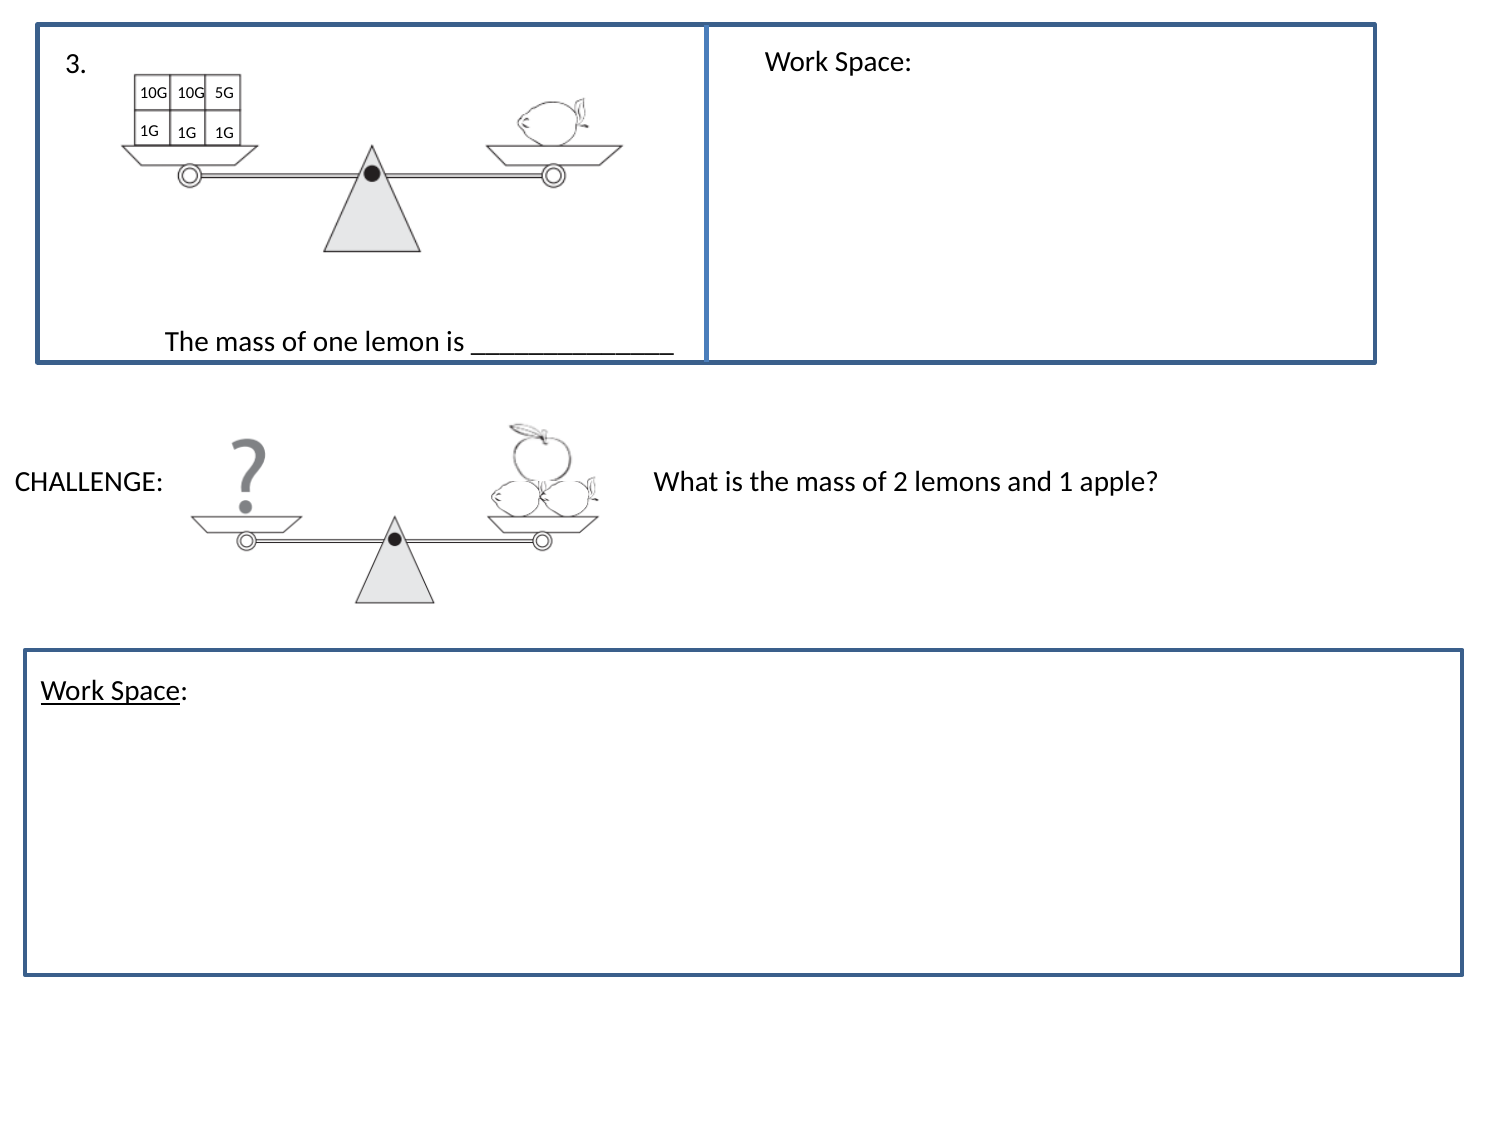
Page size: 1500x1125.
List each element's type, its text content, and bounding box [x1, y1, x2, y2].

text_box [35, 22, 1377, 365]
text_box 3. [50, 37, 103, 88]
text_box [23, 648, 1464, 977]
text_box Work Space: The mass of one lemon is ______________ CHALLENGE: What is the mass of 2 lemons and 1 apple? Work Space: [0, 0, 1500, 714]
picture [164, 411, 632, 628]
picture [99, 49, 657, 301]
